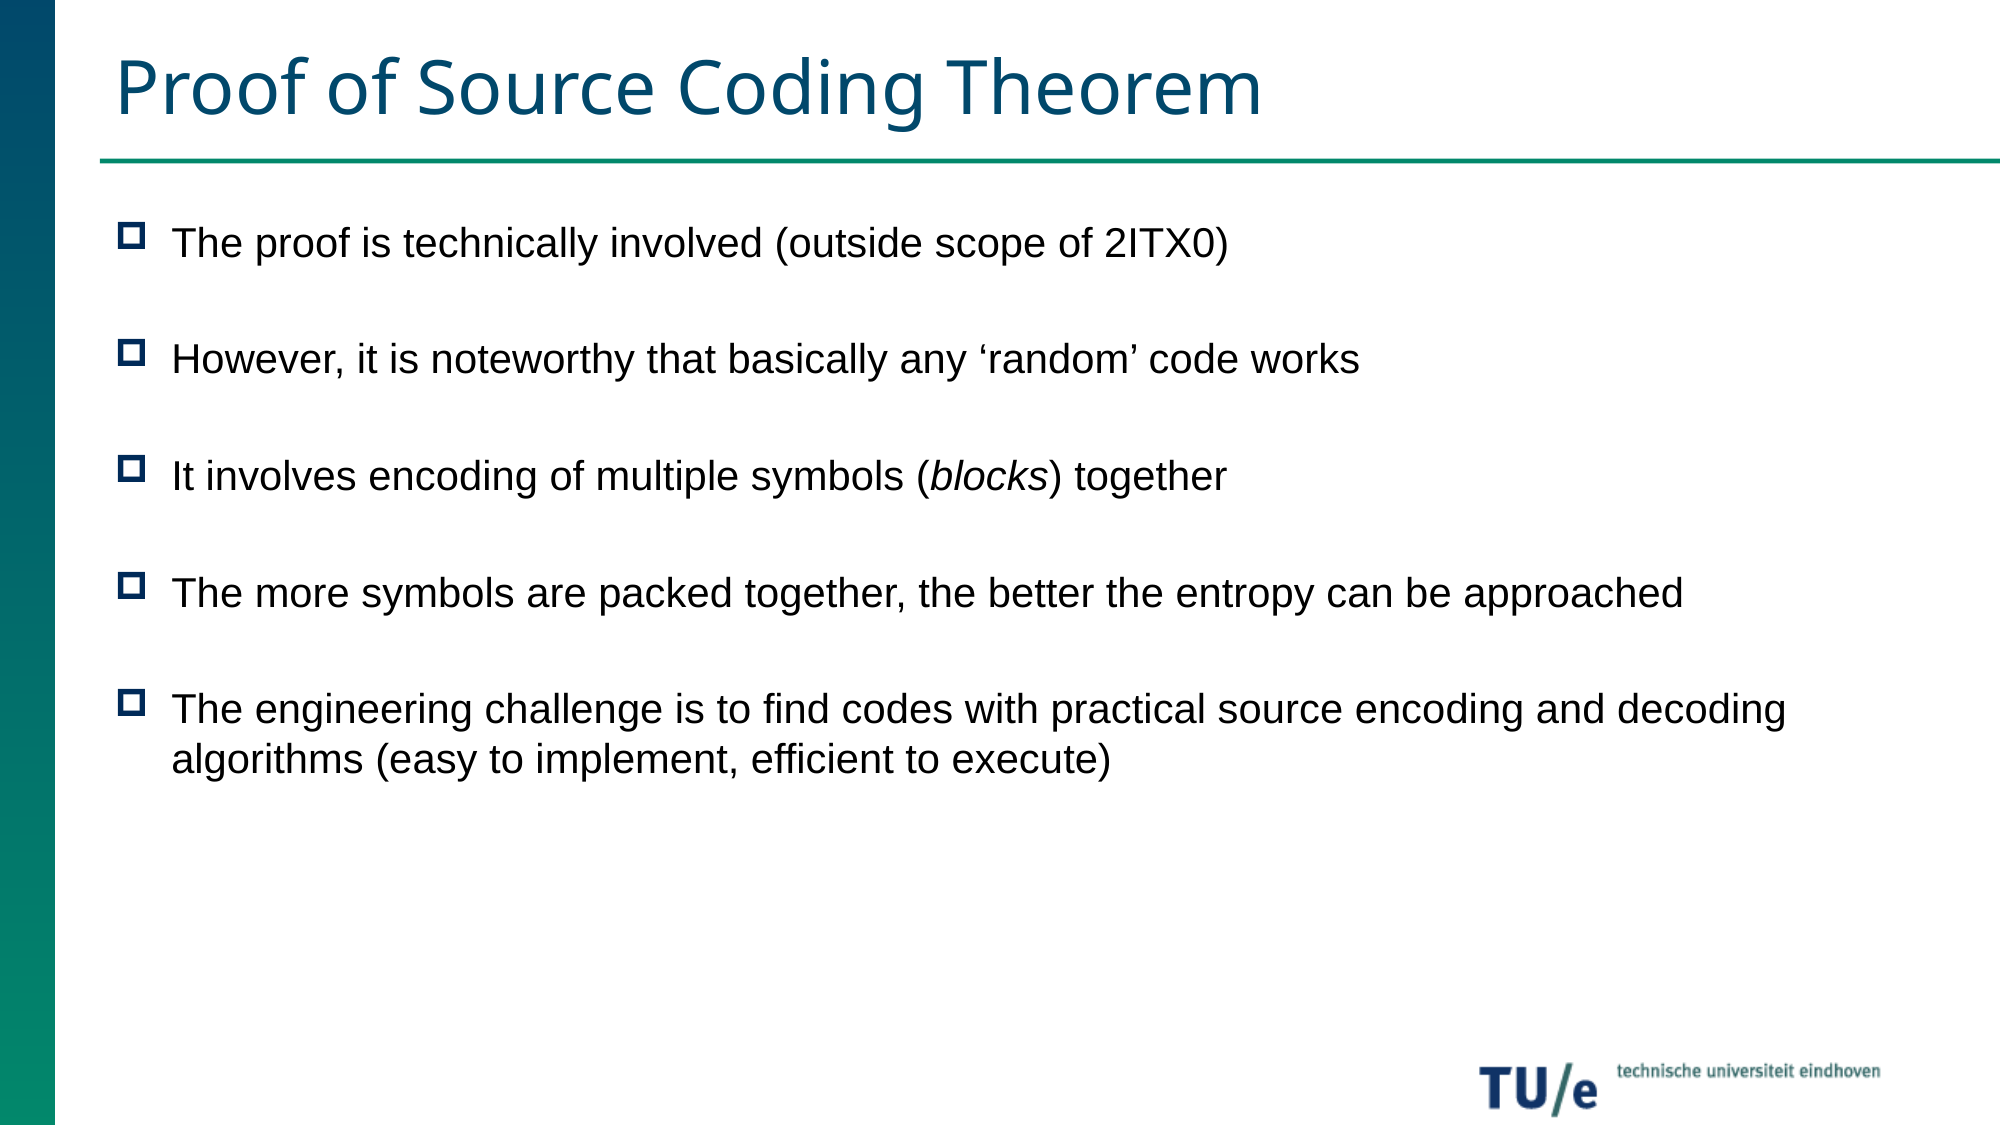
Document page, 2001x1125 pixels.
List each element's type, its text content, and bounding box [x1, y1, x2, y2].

picture [1470, 1042, 1884, 1125]
list The proof is technically involved (outside scope of 2ITX0) However, it is noteworthy that basically any ‘random’ code works It involves encoding of multiple symbols (blocks) together The more symbols are packed together, the better the entropy can be approached The engineering challenge is to find codes with practical source encoding and decoding algorithms (easy to implement, efficient to execute) [99, 207, 1885, 1036]
title Proof of Source Coding Theorem [99, 30, 1957, 138]
